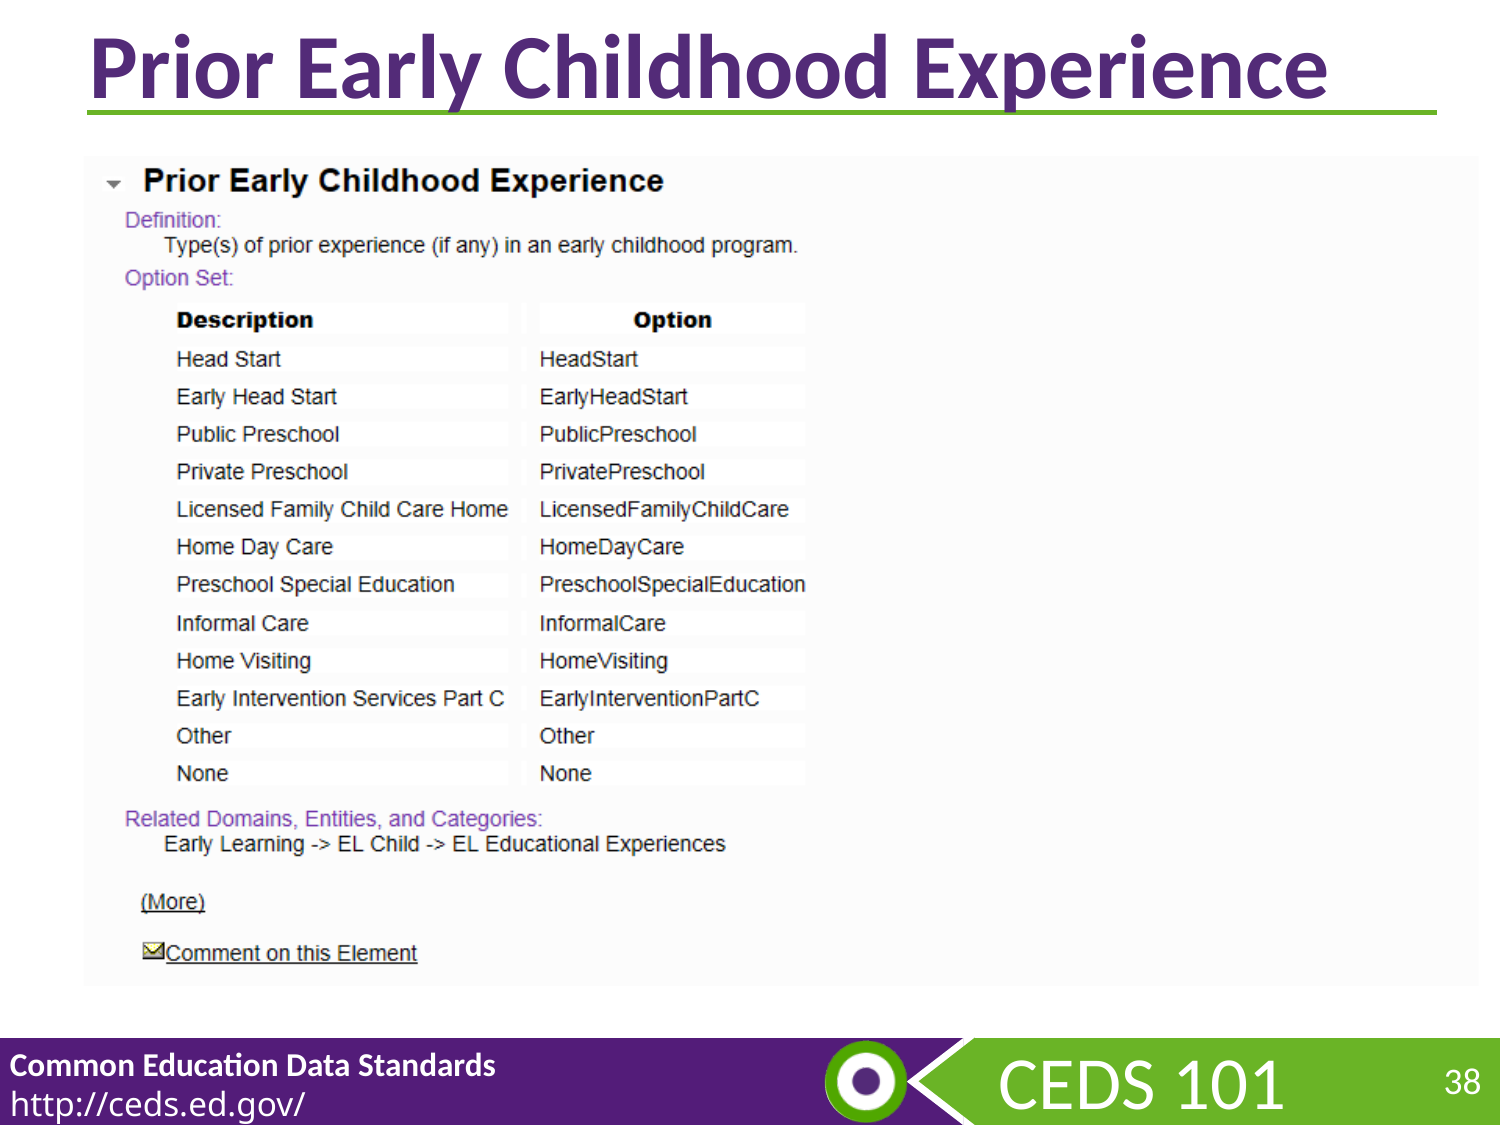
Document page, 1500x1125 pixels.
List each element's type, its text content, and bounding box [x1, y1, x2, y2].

picture [822, 1036, 908, 1125]
title Prior Early Childhood Experience [75, 0, 1425, 188]
picture [83, 156, 1479, 986]
